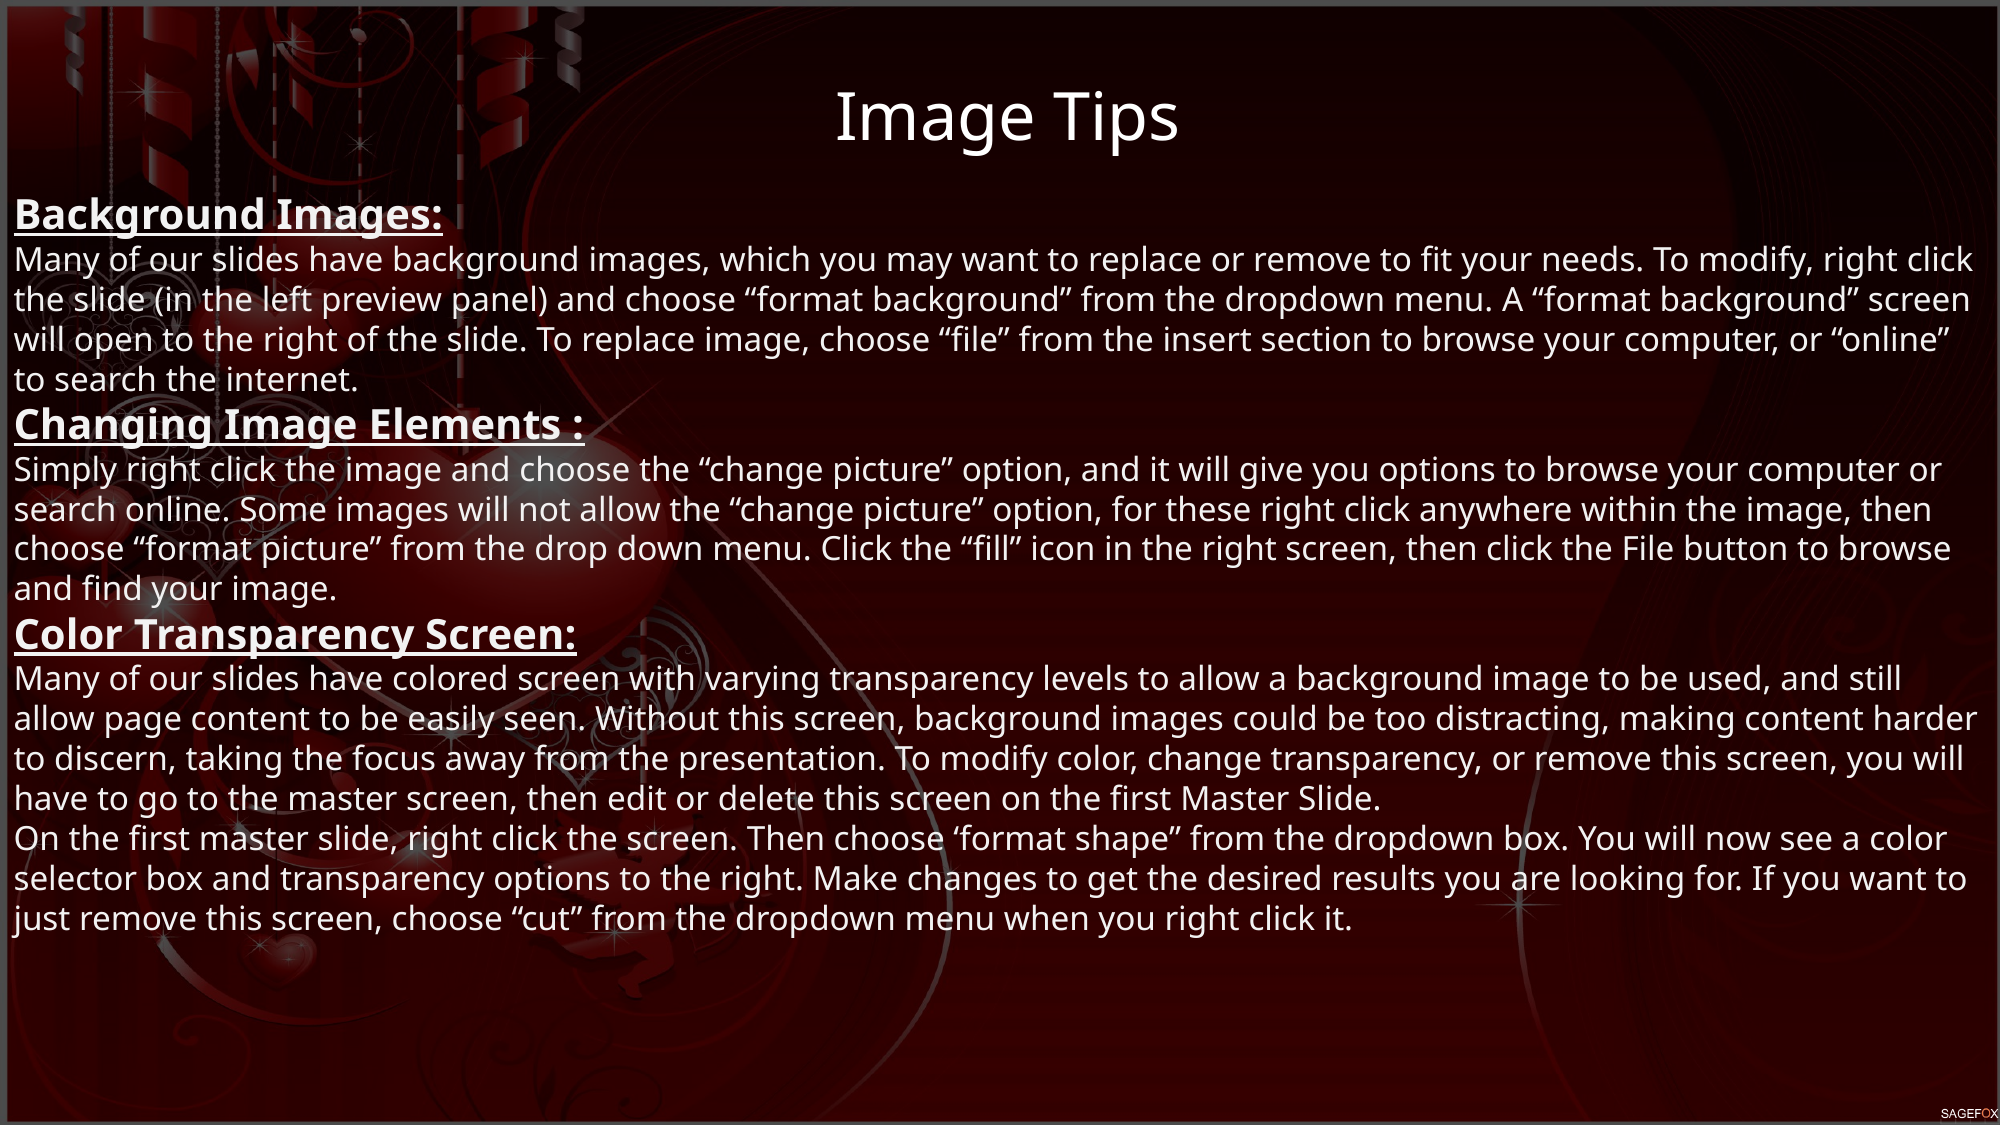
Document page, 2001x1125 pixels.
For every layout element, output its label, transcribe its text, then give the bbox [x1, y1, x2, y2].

title Image Tips [597, 59, 1420, 177]
text_box Background Images: Many of our slides have background images, which you may want to replace or remove to fit your needs. To modify, right click the slide (in the left preview panel) and choose “format background” from the dropdown menu. A “format background” screen will open to the right of the slide. To replace image, choose “file” from the insert section to browse your computer, or “online” to search the internet. Changing Image Elements : Simply right click the image and choose the “change picture” option, and it will give you options to browse your computer or search online. Some images will not allow the “change picture” option, for these right click anywhere within the image, then choose “format picture” from the drop down menu. Click the “fill” icon in the right screen, then click the File button to browse and find your image. Color Transparency Screen: Many of our slides have colored screen with varying transparency levels to allow a background image to be used, and still allow page content to be easily seen. Without this screen, background images could be too distracting, making content harder to discern, taking the focus away from the presentation. To modify color, change transparency, or remove this screen, you will have to go to the master screen, then edit or delete this screen on the first Master Slide. On the first master slide, right click the screen. Then choose ‘format shape” from the dropdown box. You will now see a color selector box and transparency options to the right. Make changes to get the desired results you are looking for. If you want to just remove this screen, choose “cut” from the dropdown menu when you right click it. [0, 0, 2000, 1125]
